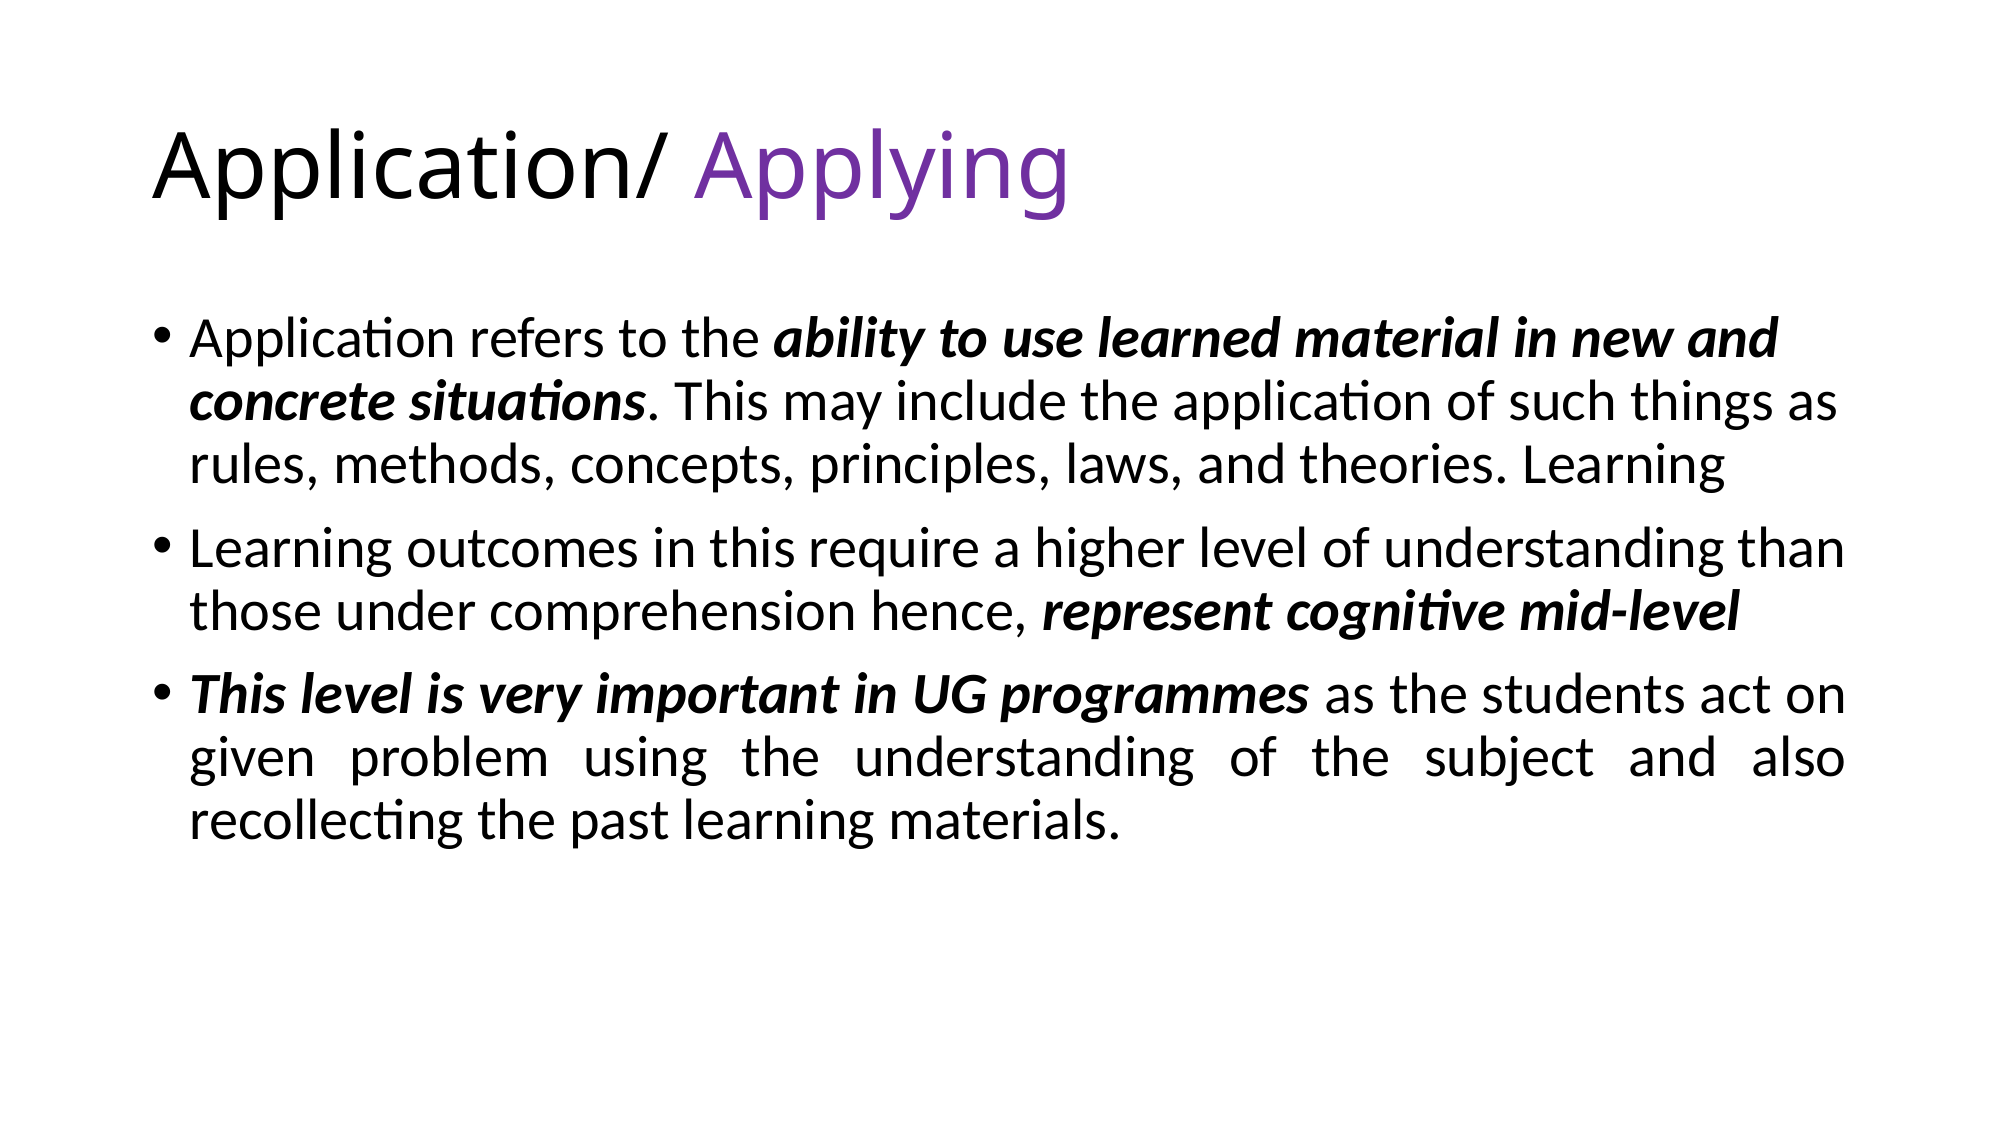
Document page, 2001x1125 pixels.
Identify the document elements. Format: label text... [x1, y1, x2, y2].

title Application/ Applying [137, 59, 1863, 278]
list Application refers to the ability to use learned material in new and concrete situations. This may include the application of such things as rules, methods, concepts, principles, laws, and theories. Learning Learning outcomes in this require a higher level of understanding than those under comprehension hence, represent cognitive mid-level This level is very important in UG programmes as the students act on given problem using the understanding of the subject and also recollecting the past learning materials. [137, 299, 1863, 1014]
